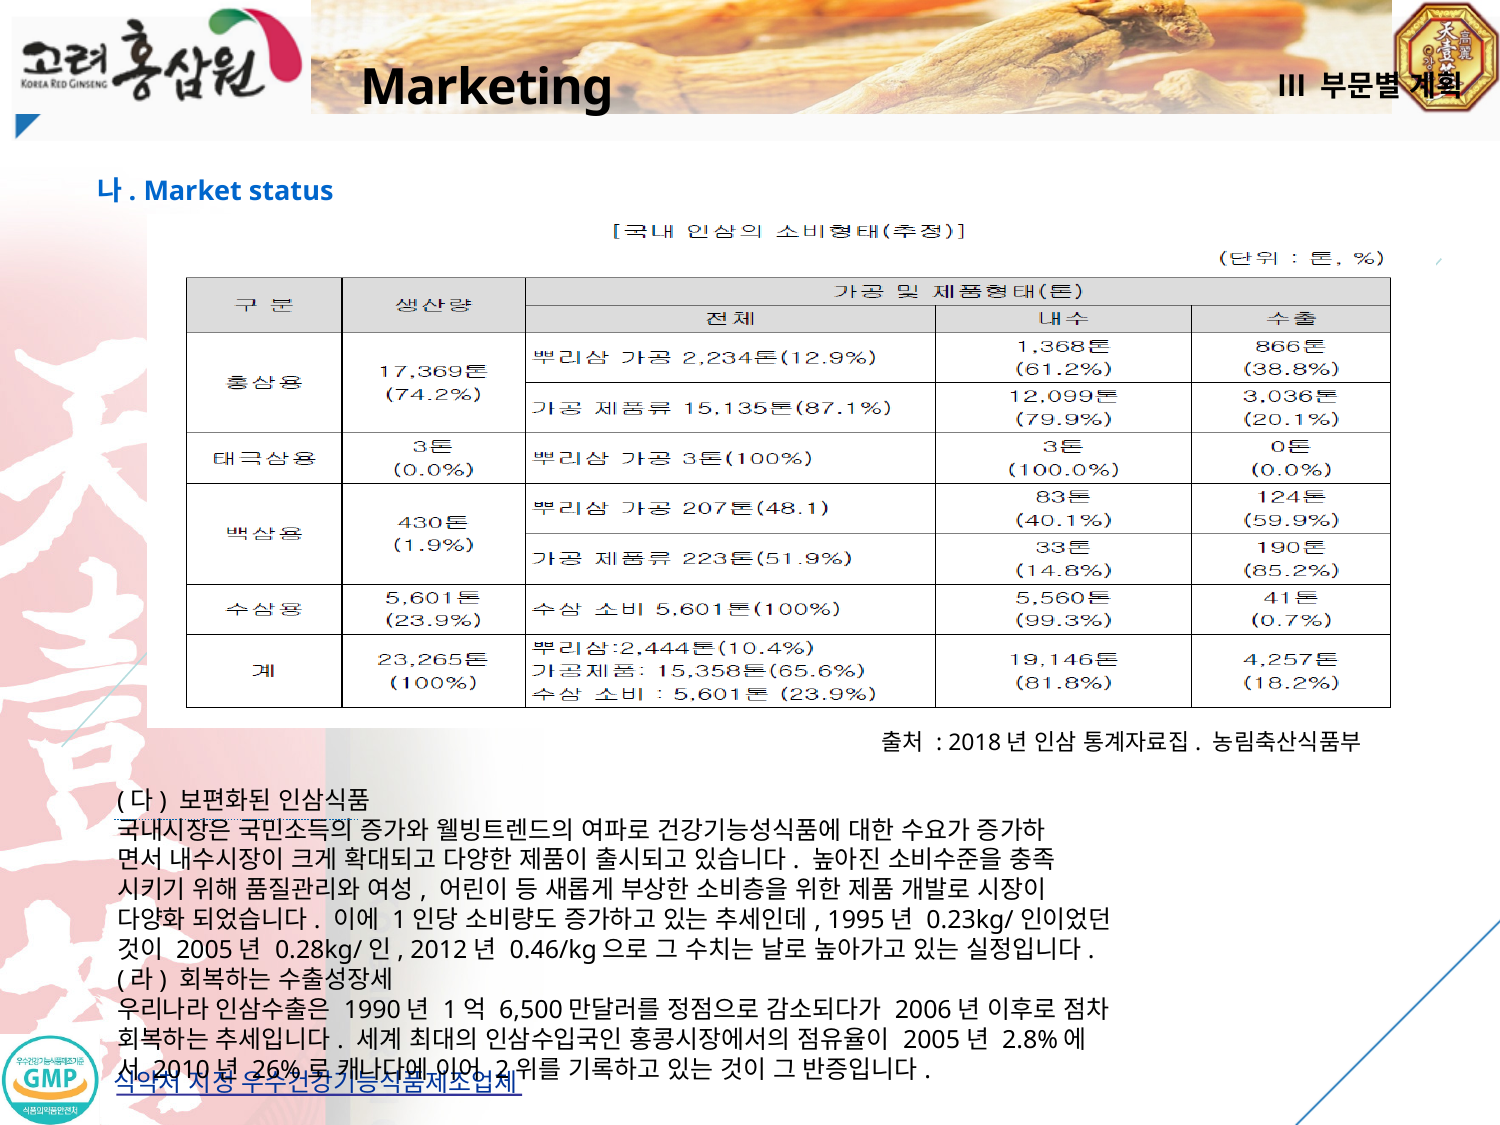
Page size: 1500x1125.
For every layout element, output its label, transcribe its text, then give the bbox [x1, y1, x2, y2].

text_box Marketing [360, 60, 1263, 115]
picture [0, 0, 1500, 1125]
text_box 나. Market status [82, 156, 1176, 214]
text_box (다) 보편화된 인삼식품 국내시장은 국민소득의 증가와 웰빙트렌드의 여파로 건강기능성식품에 대한 수요가 증가하 면서 내수시장이 크게 확대되고 다양한 제품이 출시되고 있습니다. 높아진 소비수준을 충족 시키기 위해 품질관리와 여성, 어린이 등 새롭게 부상한 소비층을 위한 제품 개발로 시장이 다양화 되었습니다. 이에 1인당 소비량도 증가하고 있는 추세인데, 1995년 0.23kg/인이었던 것이 2005년 0.28kg/인, 2012년 0.46/kg으로 그 수치는 날로 높아가고 있는 실정입니다. (라) 회복하는 수출성장세 우리나라 인삼수출은 1990년 1억 6,500만달러를 정점으로 감소되다가 2006년 이후로 점차 회복하는 추세입니다. 세계 최대의 인삼수입국인 홍콩시장에서의 점유율이 2005년 2.8%에 서 2010년 26%로 캐나다에 이어 2위를 기록하고 있는 것이 그 반증입니다. [117, 784, 1462, 1084]
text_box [61, 638, 161, 747]
text_box Ⅲ 부문별 계획 [1277, 70, 1500, 166]
text_box 출처 : 2018년 인삼 통계자료집. 농림축산식품부 [866, 736, 1377, 762]
text_box [10, 14, 1500, 143]
